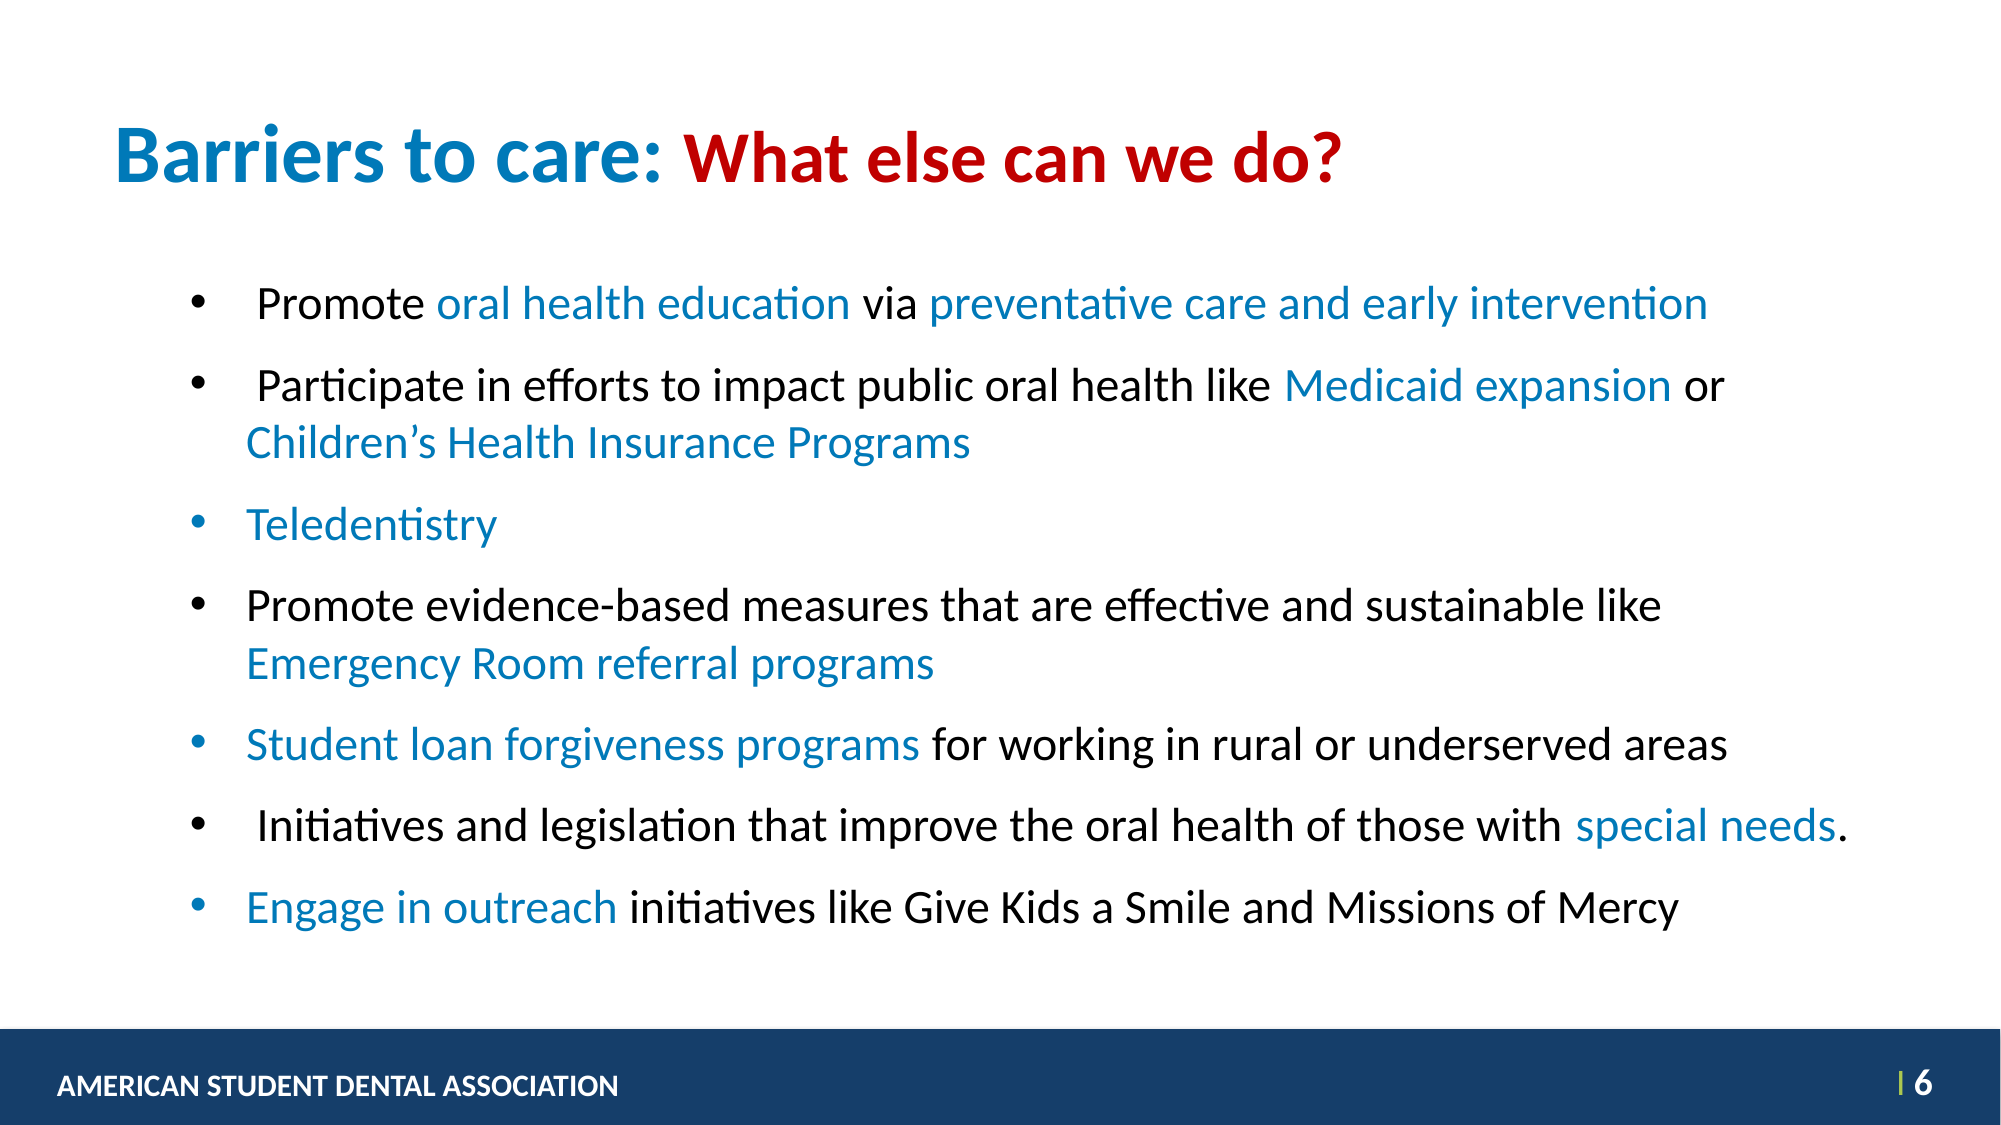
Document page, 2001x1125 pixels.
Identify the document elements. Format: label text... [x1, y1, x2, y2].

title Barriers to care: What else can we do? [99, 55, 1900, 243]
list Promote oral health education via preventative care and early intervention Participate in efforts to impact public oral health like Medicaid expansion or Children’s Health Insurance Programs Teledentistry Promote evidence-based measures that are effective and sustainable like Emergency Room referral programs Student loan forgiveness programs for working in rural or underserved areas Initiatives and legislation that improve the oral health of those with special needs. Engage in outreach initiatives like Give Kids a Smile and Missions of Mercy [99, 264, 1900, 966]
